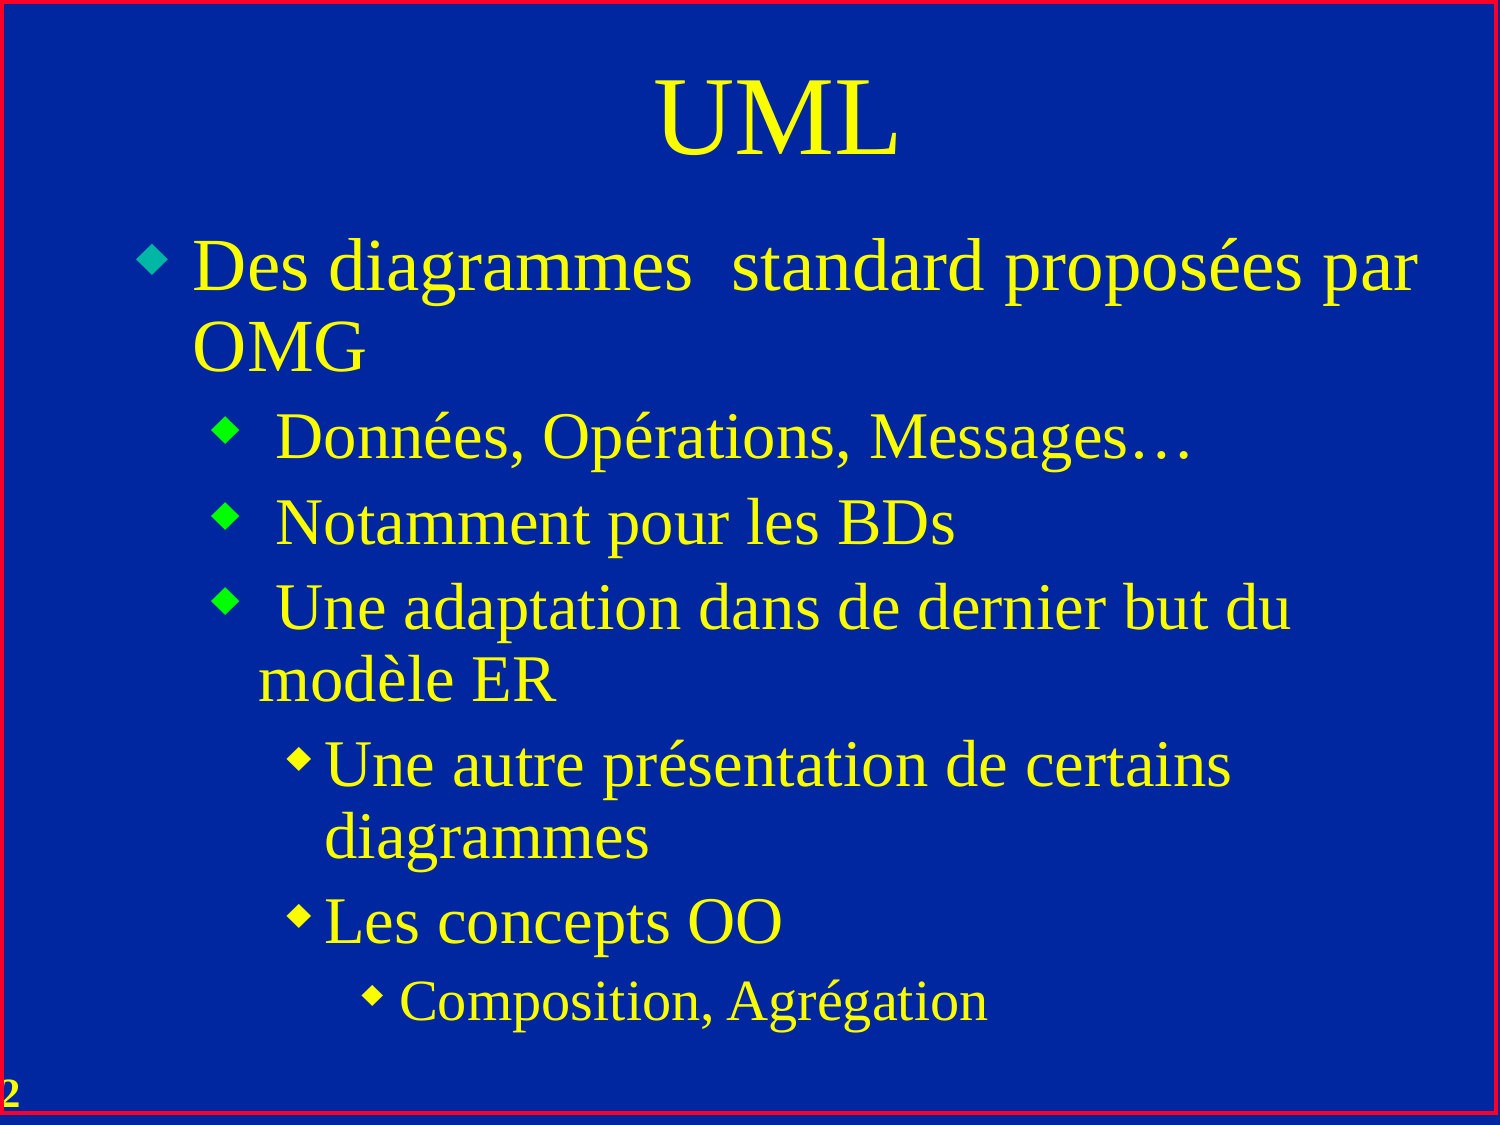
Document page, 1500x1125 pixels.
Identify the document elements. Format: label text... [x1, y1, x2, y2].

title UML [140, 40, 1417, 179]
list Des diagrammes standard proposées par OMG Données, Opérations, Messages… Notamment pour les BDs Une adaptation dans de dernier but du modèle ER Une autre présentation de certains diagrammes Les concepts OO Composition, Agrégation [121, 218, 1445, 920]
